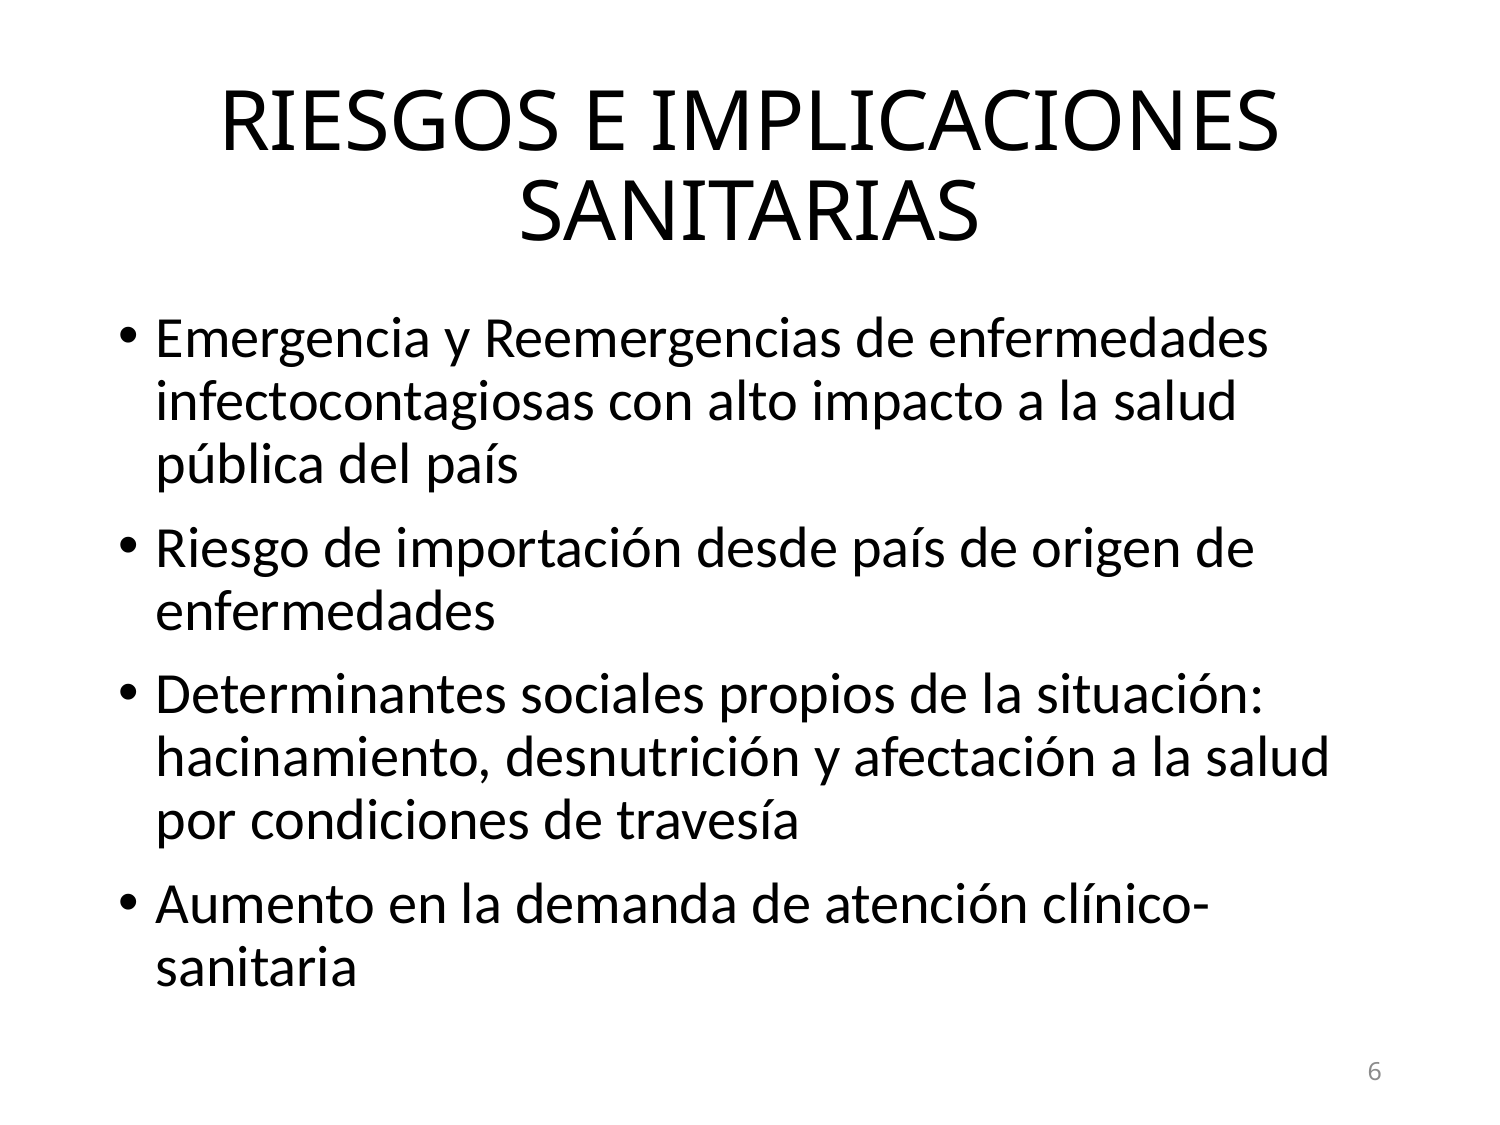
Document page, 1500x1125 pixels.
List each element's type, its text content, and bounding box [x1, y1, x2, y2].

list Emergencia y Reemergencias de enfermedades infectocontagiosas con alto impacto a la salud pública del país Riesgo de importación desde país de origen de enfermedades Determinantes sociales propios de la situación: hacinamiento, desnutrición y afectación a la salud por condiciones de travesía Aumento en la demanda de atención clínico-sanitaria [103, 299, 1397, 1014]
title RIESGOS E IMPLICACIONES SANITARIAS [103, 59, 1397, 278]
slide_number 6 [1059, 1042, 1397, 1103]
